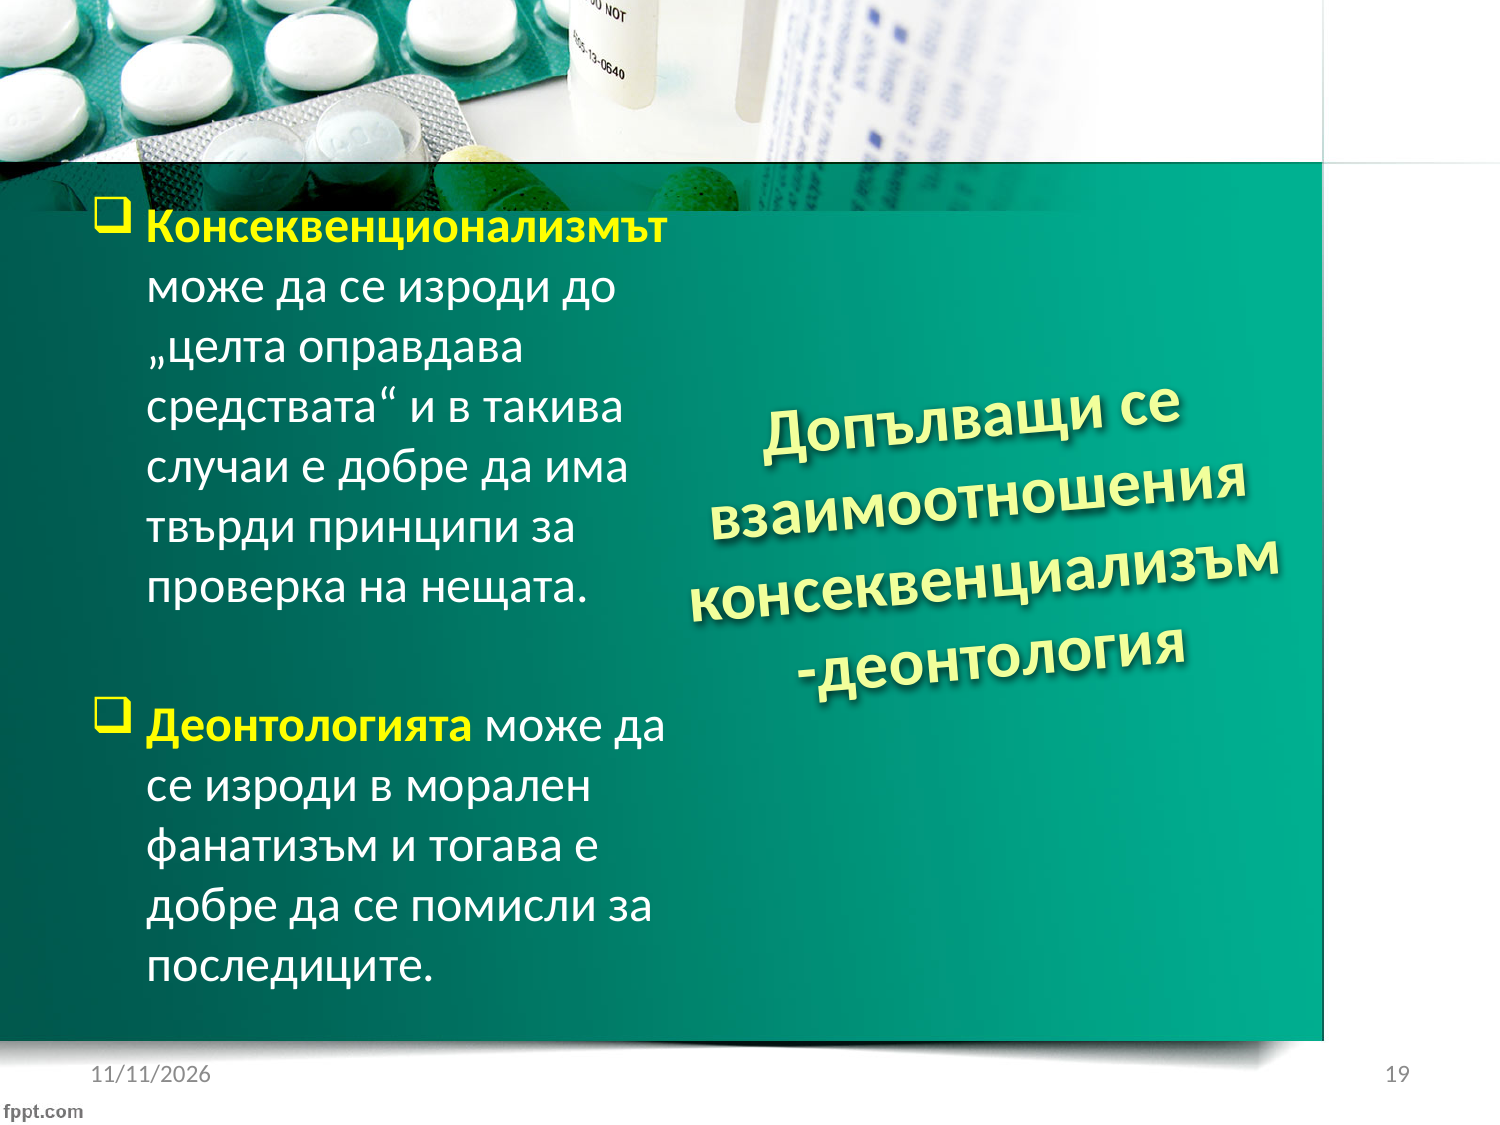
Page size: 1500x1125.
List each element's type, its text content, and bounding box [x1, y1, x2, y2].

slide_number 19 [1074, 1042, 1425, 1103]
picture [0, 0, 1500, 1125]
list Консеквенционализмът може да се изроди до „целта оправдава средствата“ и в такива случаи е добре да има твърди принципи за проверка на нещата. Деонтологията може да се изроди в морален фанатизъм и тогава е добре да се помисли за последиците. [64, 184, 691, 1012]
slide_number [75, 1042, 425, 1103]
title Допълващи се взаимоотношения консеквенциализъм-деонтология [624, 49, 1338, 1013]
